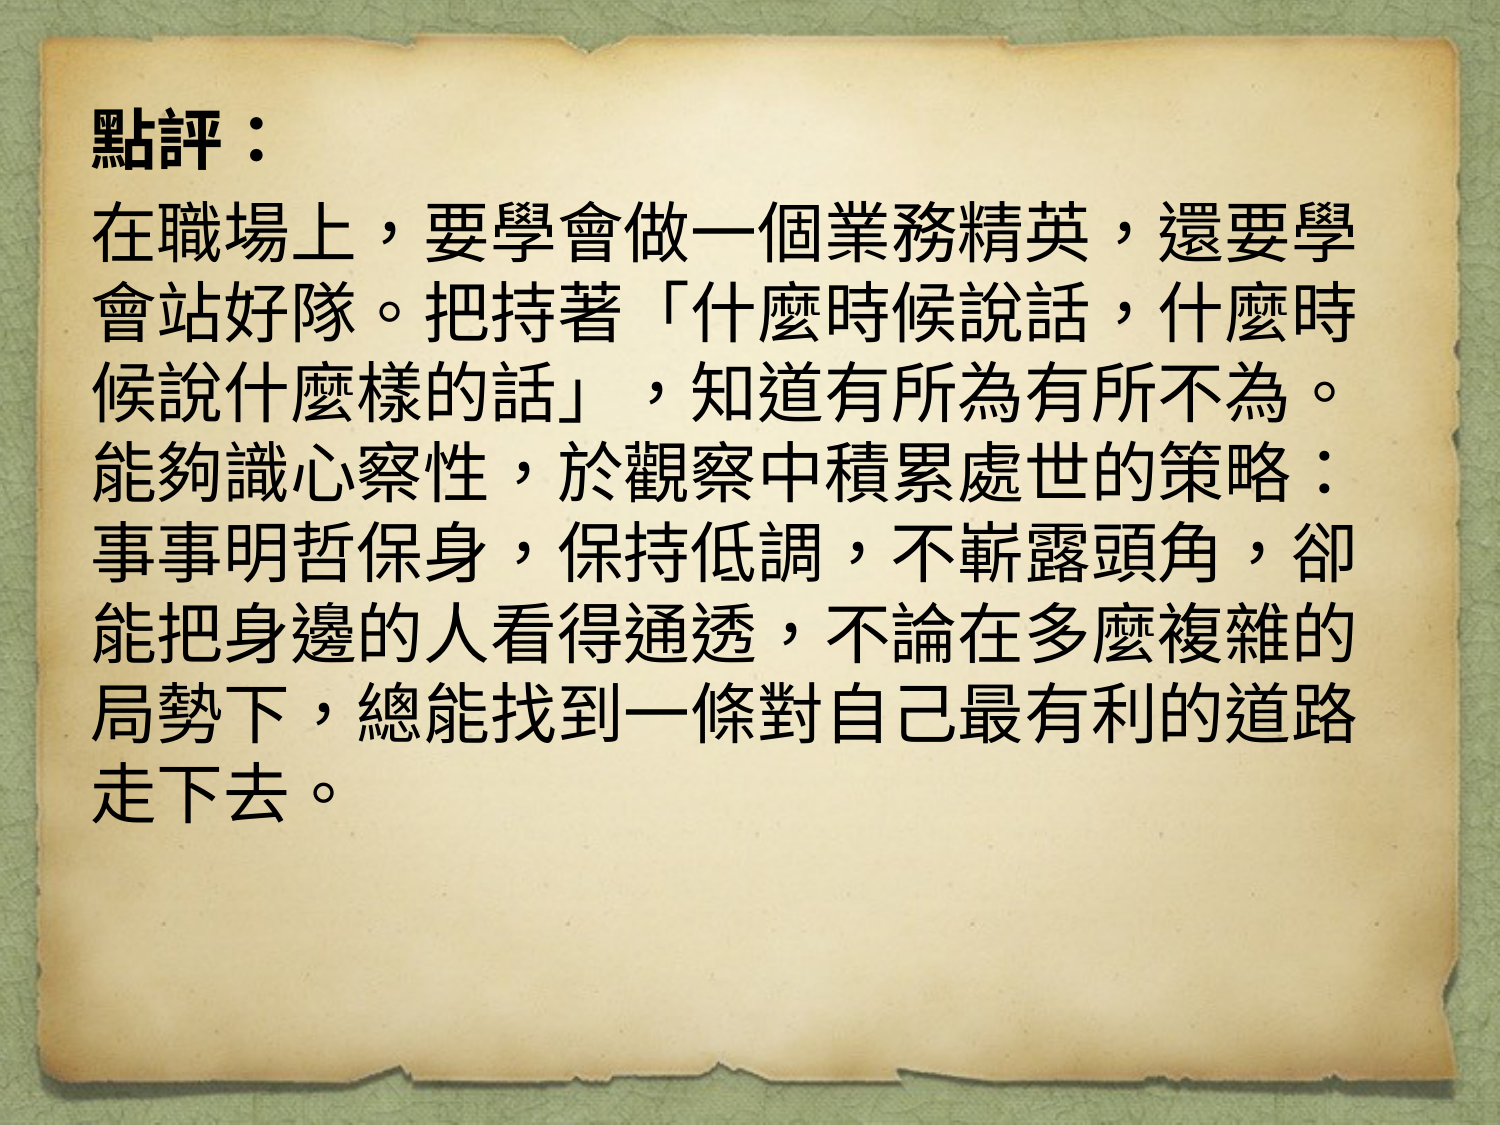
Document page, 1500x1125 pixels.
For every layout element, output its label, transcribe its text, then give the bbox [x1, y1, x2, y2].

text_box [0, 0, 1500, 1125]
list 點評： 在職場上，要學會做一個業務精英，還要學會站好隊。把持著「什麼時候說話，什麼時候說什麼樣的話」，知道有所為有所不為。能夠識心察性，於觀察中積累處世的策略：事事明哲保身，保持低調，不嶄露頭角，卻能把身邊的人看得通透，不論在多麼複雜的局勢下，總能找到一條對自己最有利的道路走下去。 [75, 90, 1425, 1005]
